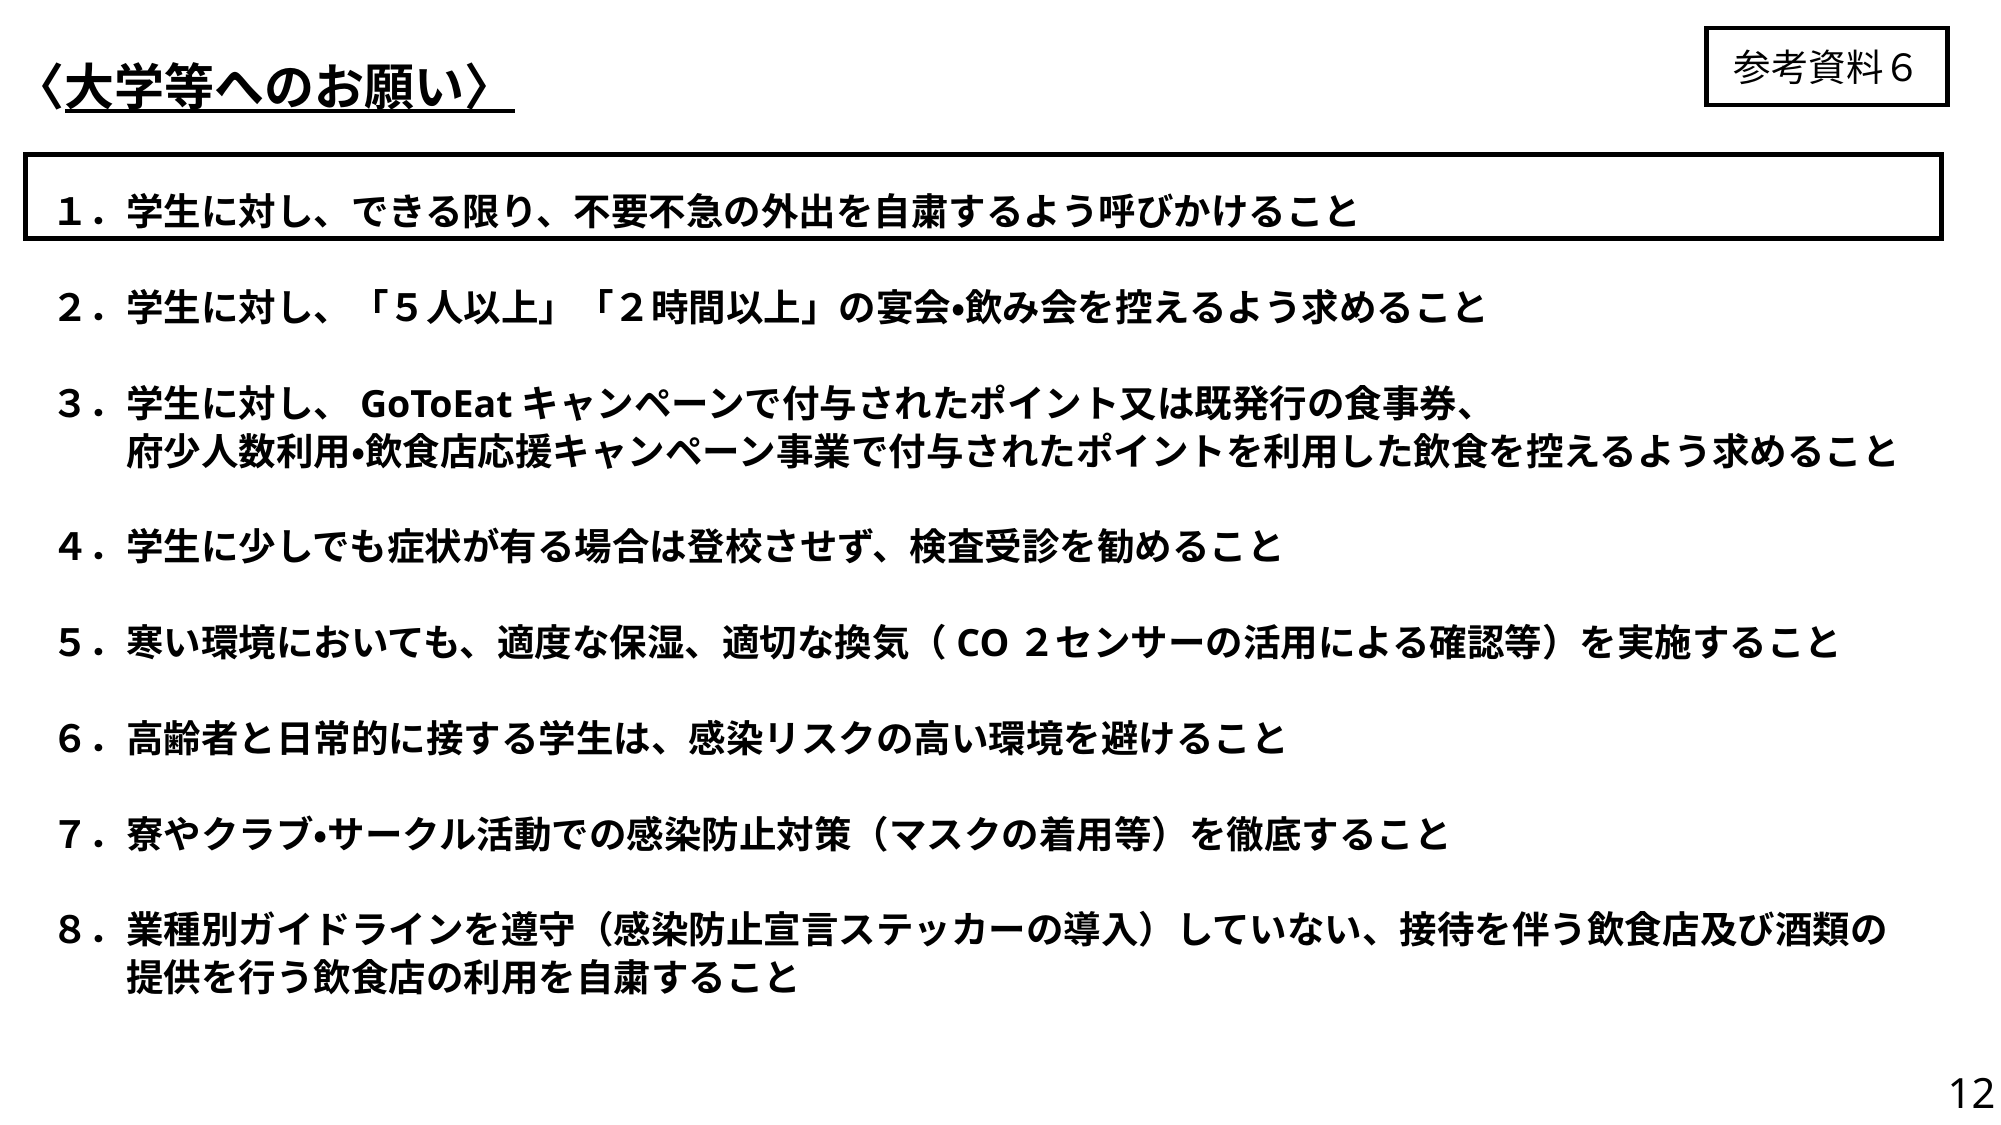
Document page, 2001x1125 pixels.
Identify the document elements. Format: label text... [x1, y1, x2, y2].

slide_number 12 [1560, 1065, 2000, 1125]
text_box [25, 153, 1943, 240]
text_box 〈大学等へのお願い〉 [0, 48, 685, 183]
text_box 参考資料６ [1705, 27, 1949, 106]
text_box １．学生に対し、できる限り、不要不急の外出を自粛するよう呼びかけること ２．学生に対し、「５人以上」「２時間以上」の宴会・飲み会を控えるよう求めること ３．学生に対し、GoToEatキャンペーンで付与されたポイント又は既発行の食事券、 府少人数利用・飲食店応援キャンペーン事業で付与されたポイントを利用した飲食を控えるよう求めること ４．学生に少しでも症状が有る場合は登校させず、検査受診を勧めること ５．寒い環境においても、適度な保湿、適切な換気（CO２センサーの活用による確認等）を実施すること ６．高齢者と日常的に接する学生は、感染リスクの高い環境を避けること ７．寮やクラブ・サークル活動での感染防止対策（マスクの着用等）を徹底すること ８．業種別ガイドラインを遵守（感染防止宣言ステッカーの導入）していない、接待を伴う飲食店及び酒類の 提供を行う飲食店の利用を自粛すること [36, 177, 2000, 1007]
